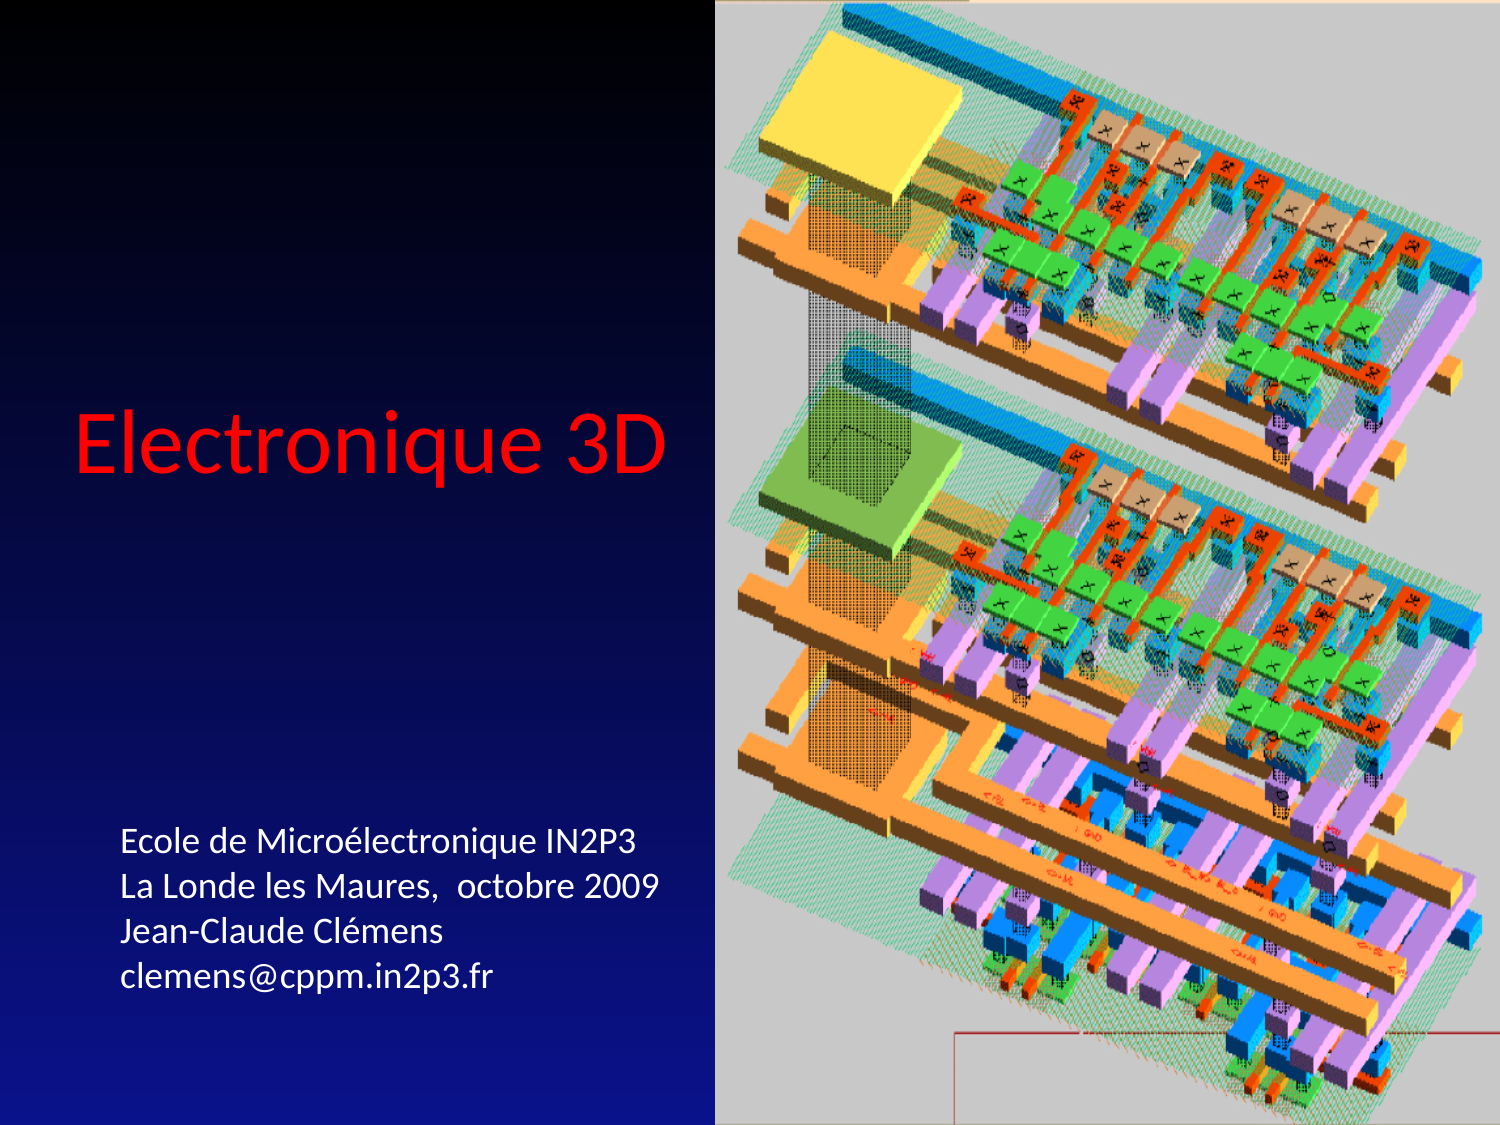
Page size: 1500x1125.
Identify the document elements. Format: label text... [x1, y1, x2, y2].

text_box Ecole de Microélectronique IN2P3 La Londe les Maures, octobre 2009 Jean-Claude Clémens clemens@cppm.in2p3.fr [105, 808, 715, 1049]
picture [544, 0, 1500, 1125]
title Electronique 3D [58, 375, 539, 657]
